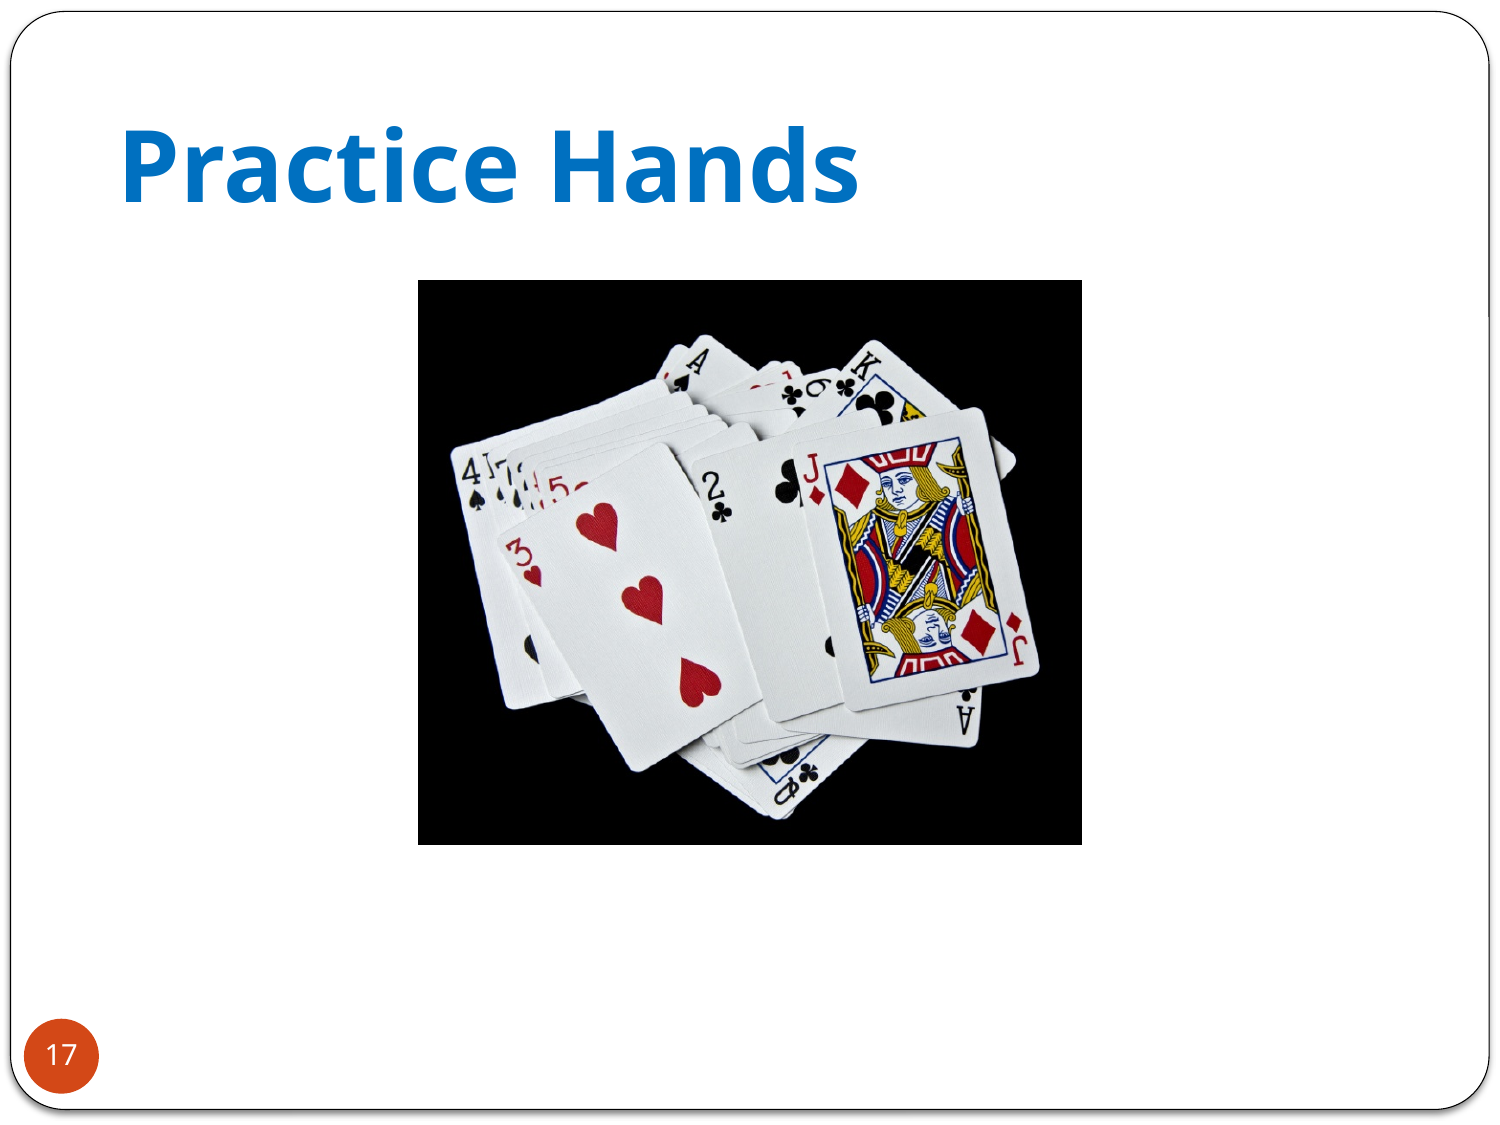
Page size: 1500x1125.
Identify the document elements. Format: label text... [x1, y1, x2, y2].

picture [418, 280, 1082, 845]
title Practice Hands [24, 50, 1463, 238]
slide_number 17 [23, 1018, 99, 1094]
